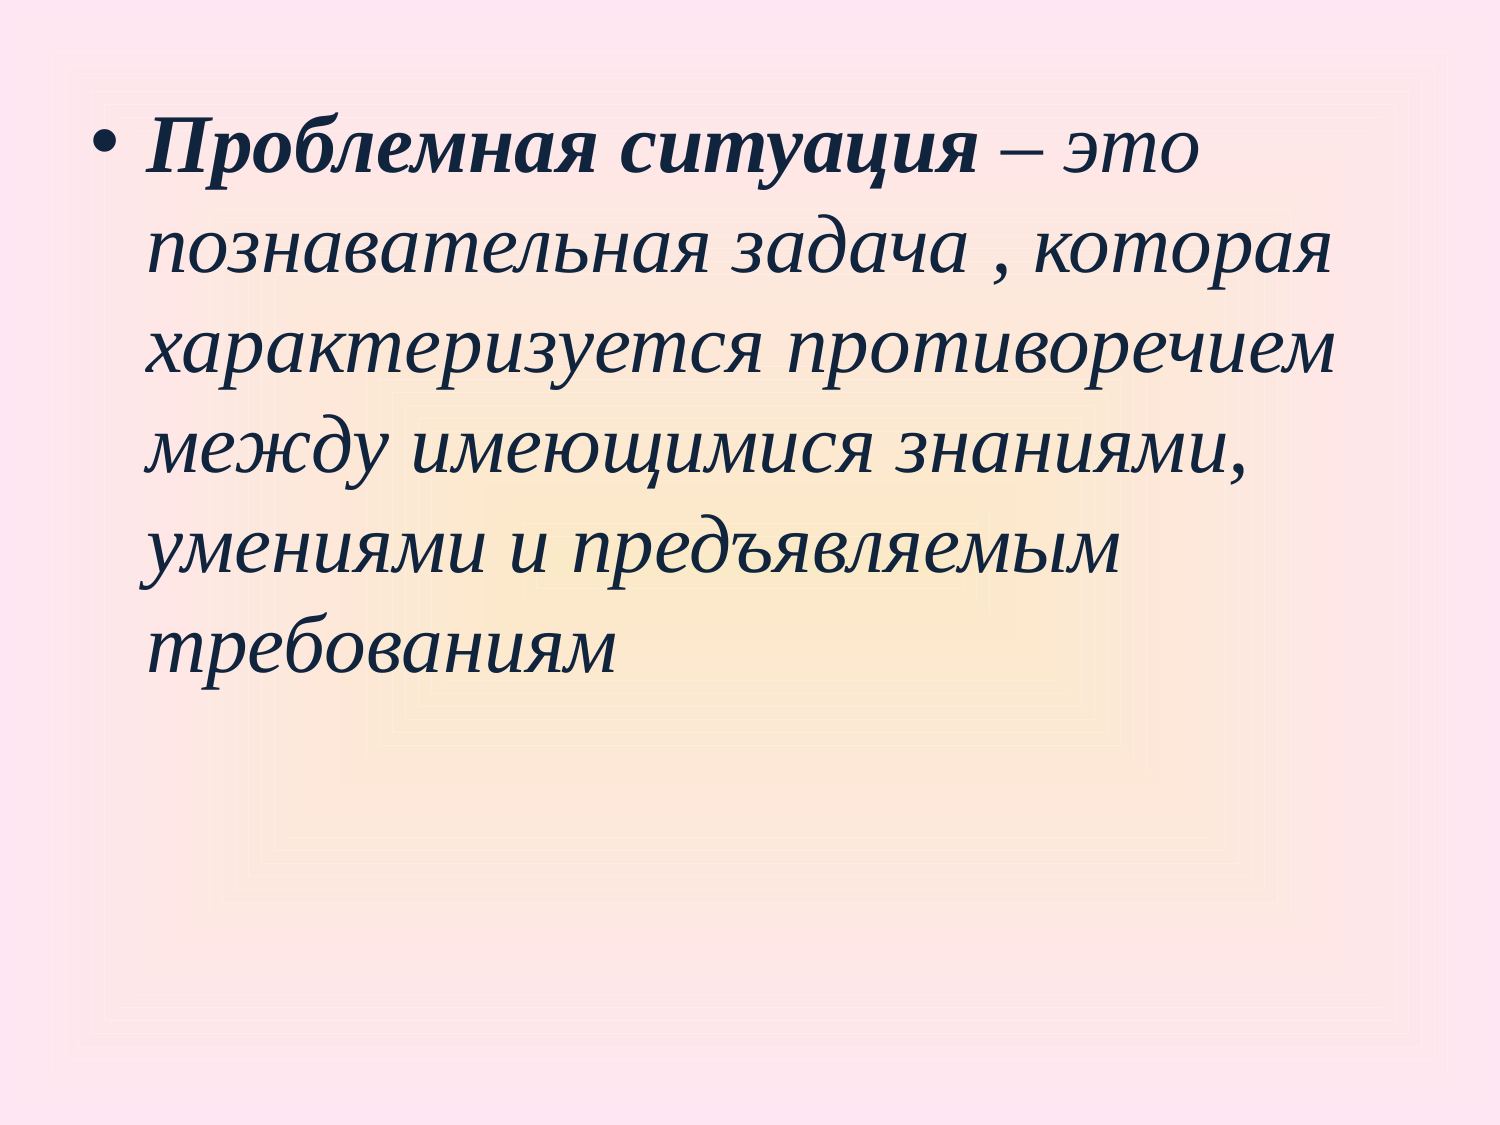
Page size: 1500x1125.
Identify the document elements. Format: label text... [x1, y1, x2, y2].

list Проблемная ситуация – это познавательная задача , которая характеризуется противоречием между имеющимися знаниями, умениями и предъявляемым требованиям [75, 82, 1425, 1005]
